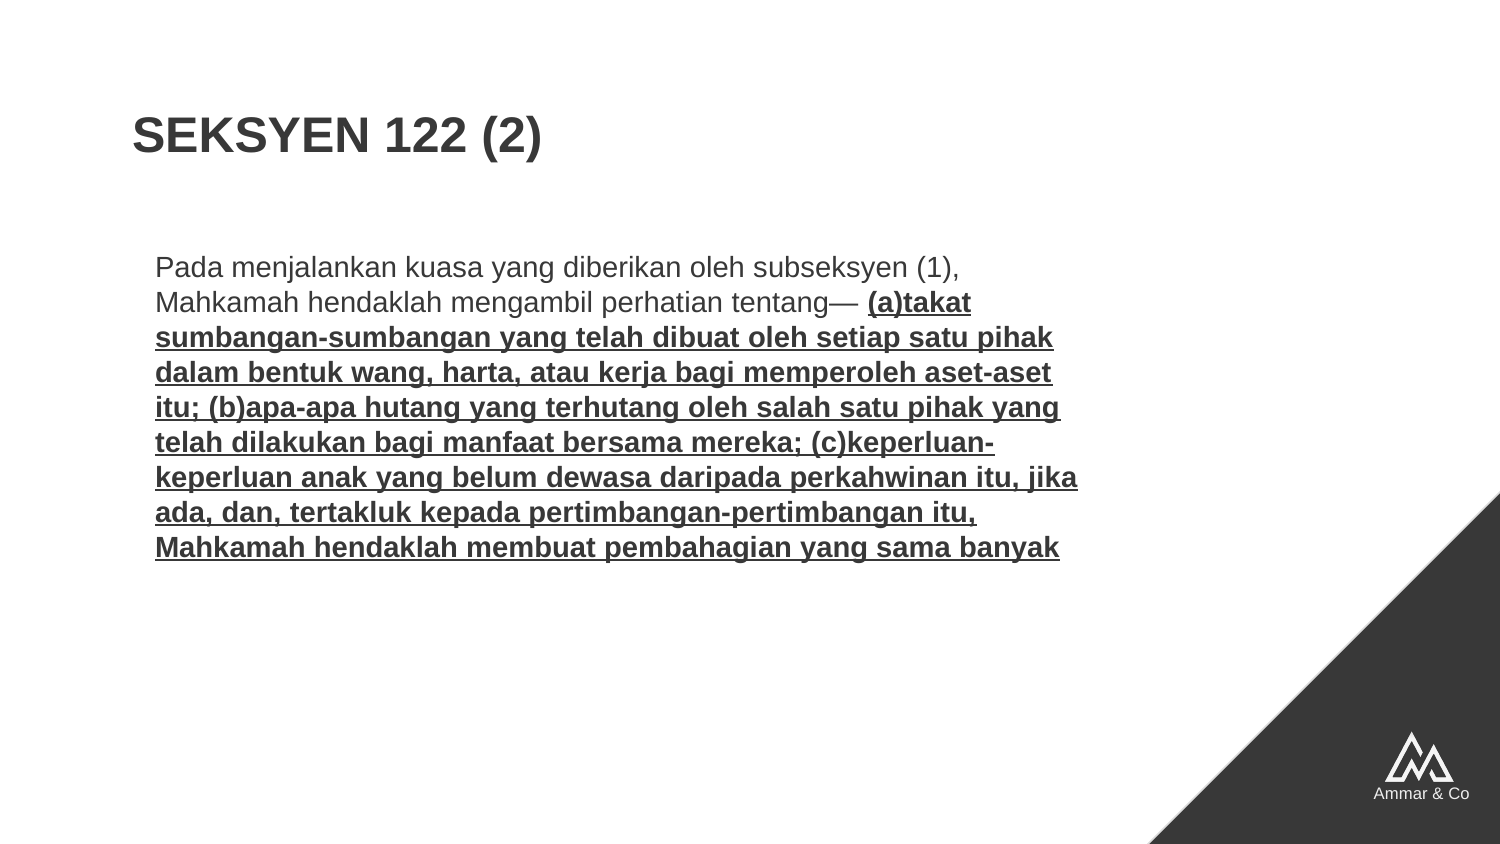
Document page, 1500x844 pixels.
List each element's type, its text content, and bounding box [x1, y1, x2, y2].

picture [1380, 725, 1458, 787]
list Pada menjalankan kuasa yang diberikan oleh subseksyen (1), Mahkamah hendaklah mengambil perhatian tentang— (a)takat sumbangan-sumbangan yang telah dibuat oleh setiap satu pihak dalam bentuk wang, harta, atau kerja bagi memperoleh aset-aset itu; (b)apa-apa hutang yang terhutang oleh salah satu pihak yang telah dilakukan bagi manfaat bersama mereka; (c)keperluan-keperluan anak yang belum dewasa daripada perkahwinan itu, jika ada, dan, tertakluk kepada pertimbangan-pertimbangan itu, Mahkamah hendaklah membuat pembahagian yang sama banyak [116, 233, 1114, 769]
text_box Ammar & Co [1359, 775, 1492, 810]
title SEKSYEN 122 (2) [116, 87, 1064, 174]
